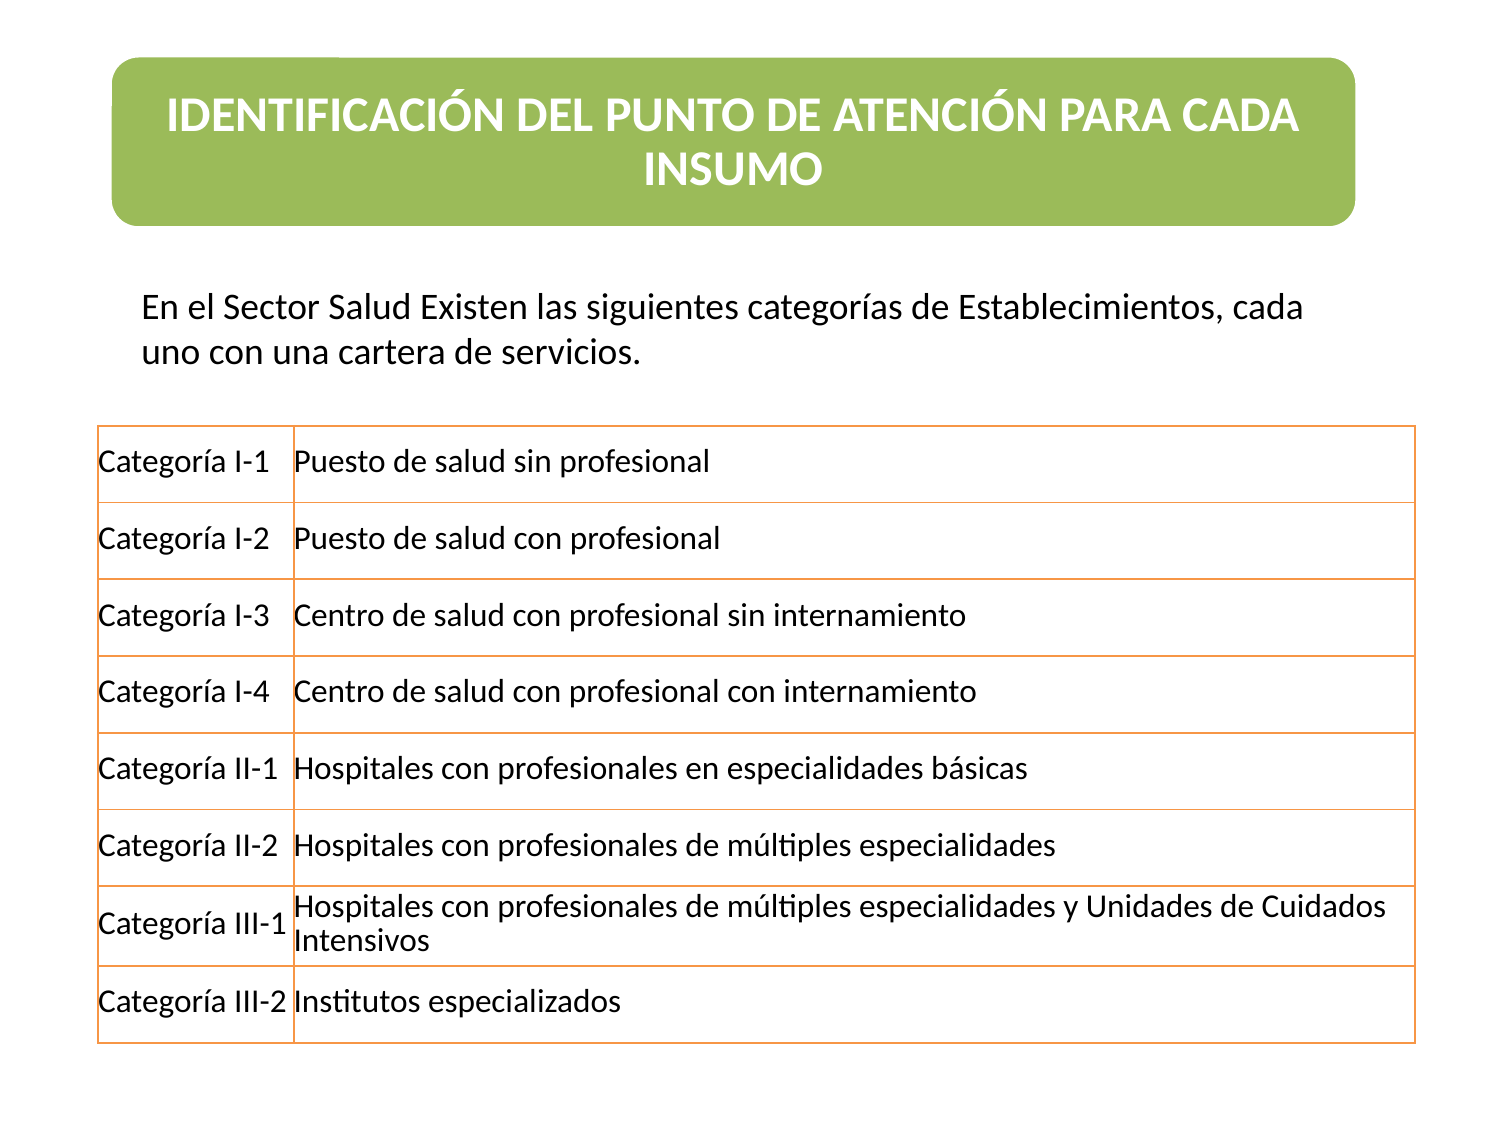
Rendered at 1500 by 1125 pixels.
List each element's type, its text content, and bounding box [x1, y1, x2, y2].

table_cell Categoría III-2 [99, 967, 293, 1042]
table_cell Categoría I-3 [99, 580, 293, 655]
table_header Categoría I-1 [99, 427, 293, 502]
text_box En el Sector Salud Existen las siguientes categorías de Establecimientos, cada uno con una cartera de servicios. [126, 274, 1346, 380]
table_cell Categoría II-2 [99, 810, 293, 885]
table_cell Categoría I-2 [99, 503, 293, 578]
table_cell Centro de salud con profesional con internamiento [295, 657, 1414, 732]
table_cell Hospitales con profesionales en especialidades básicas [295, 734, 1414, 809]
table_cell Categoría II-1 [99, 734, 293, 809]
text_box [109, 55, 1358, 229]
table_cell Hospitales con profesionales de múltiples especialidades [295, 810, 1414, 885]
table_cell Centro de salud con profesional sin internamiento [295, 580, 1414, 655]
table_cell Hospitales con profesionales de múltiples especialidades y Unidades de Cuidados Intensivos [295, 887, 1414, 965]
table_cell Puesto de salud con profesional [295, 503, 1414, 578]
table_header Puesto de salud sin profesional [295, 427, 1414, 502]
table_cell Categoría III-1 [99, 887, 293, 965]
table_cell Institutos especializados [295, 967, 1414, 1042]
table_cell Categoría I-4 [99, 657, 293, 732]
